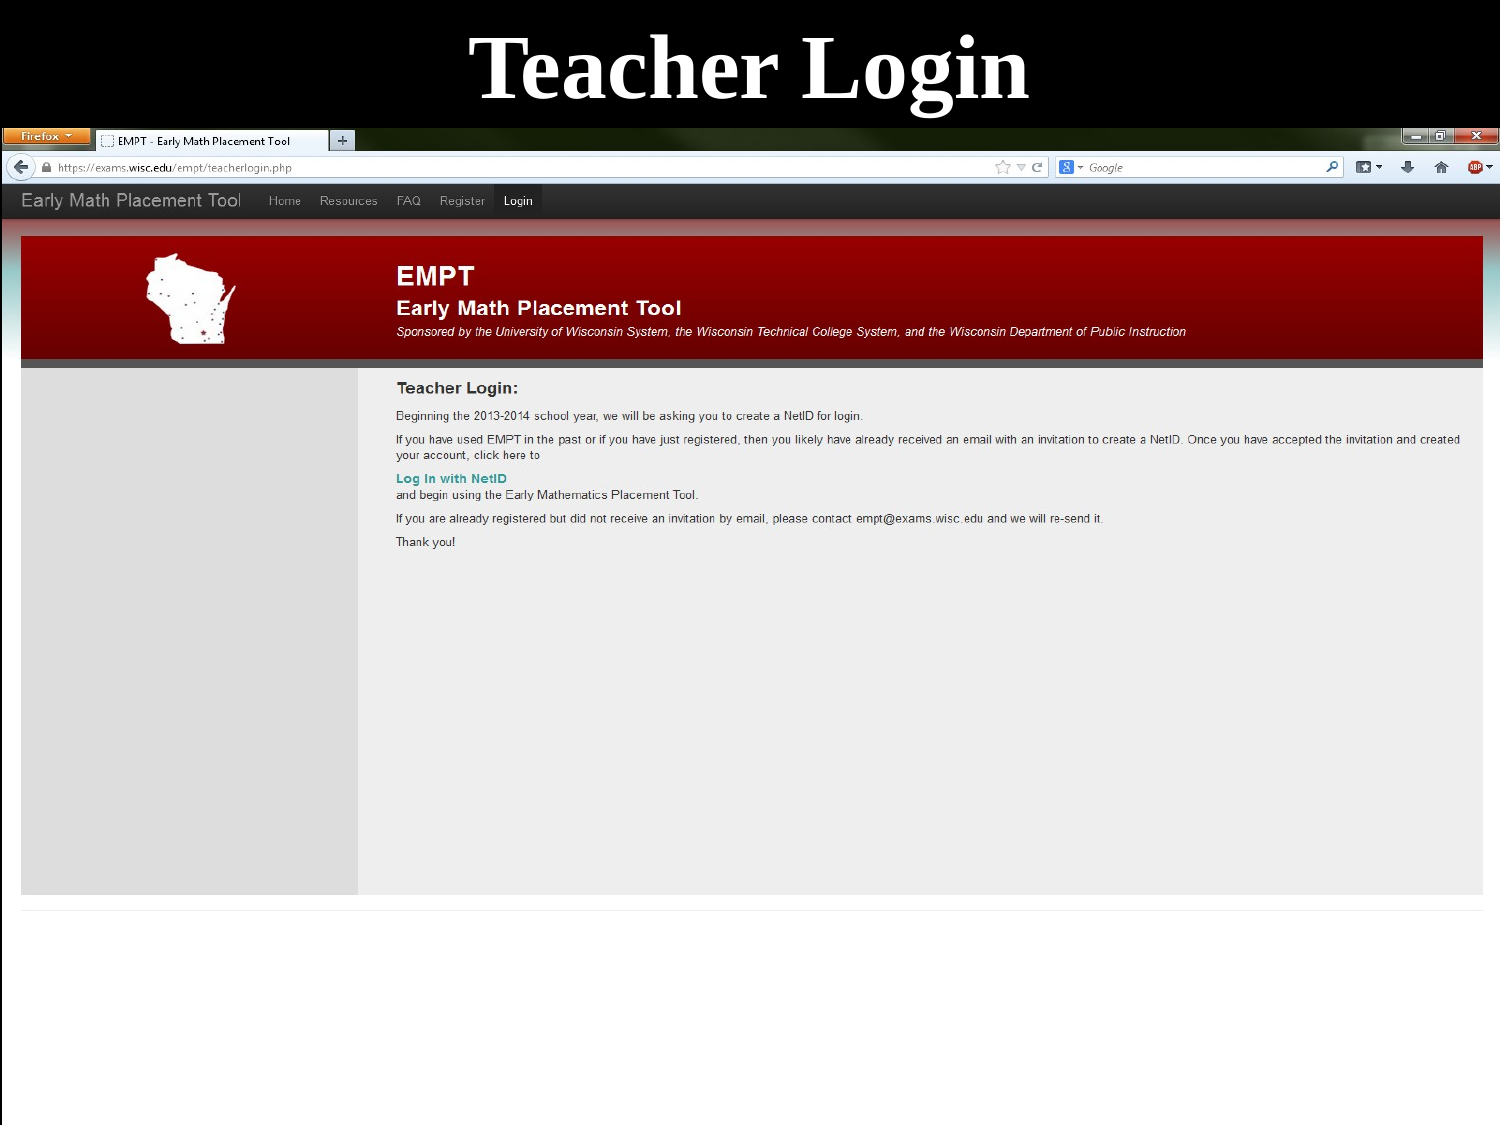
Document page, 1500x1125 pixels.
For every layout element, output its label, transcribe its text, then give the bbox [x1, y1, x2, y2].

text_box Teacher Login [0, 0, 1500, 125]
picture [1, 128, 1500, 1125]
